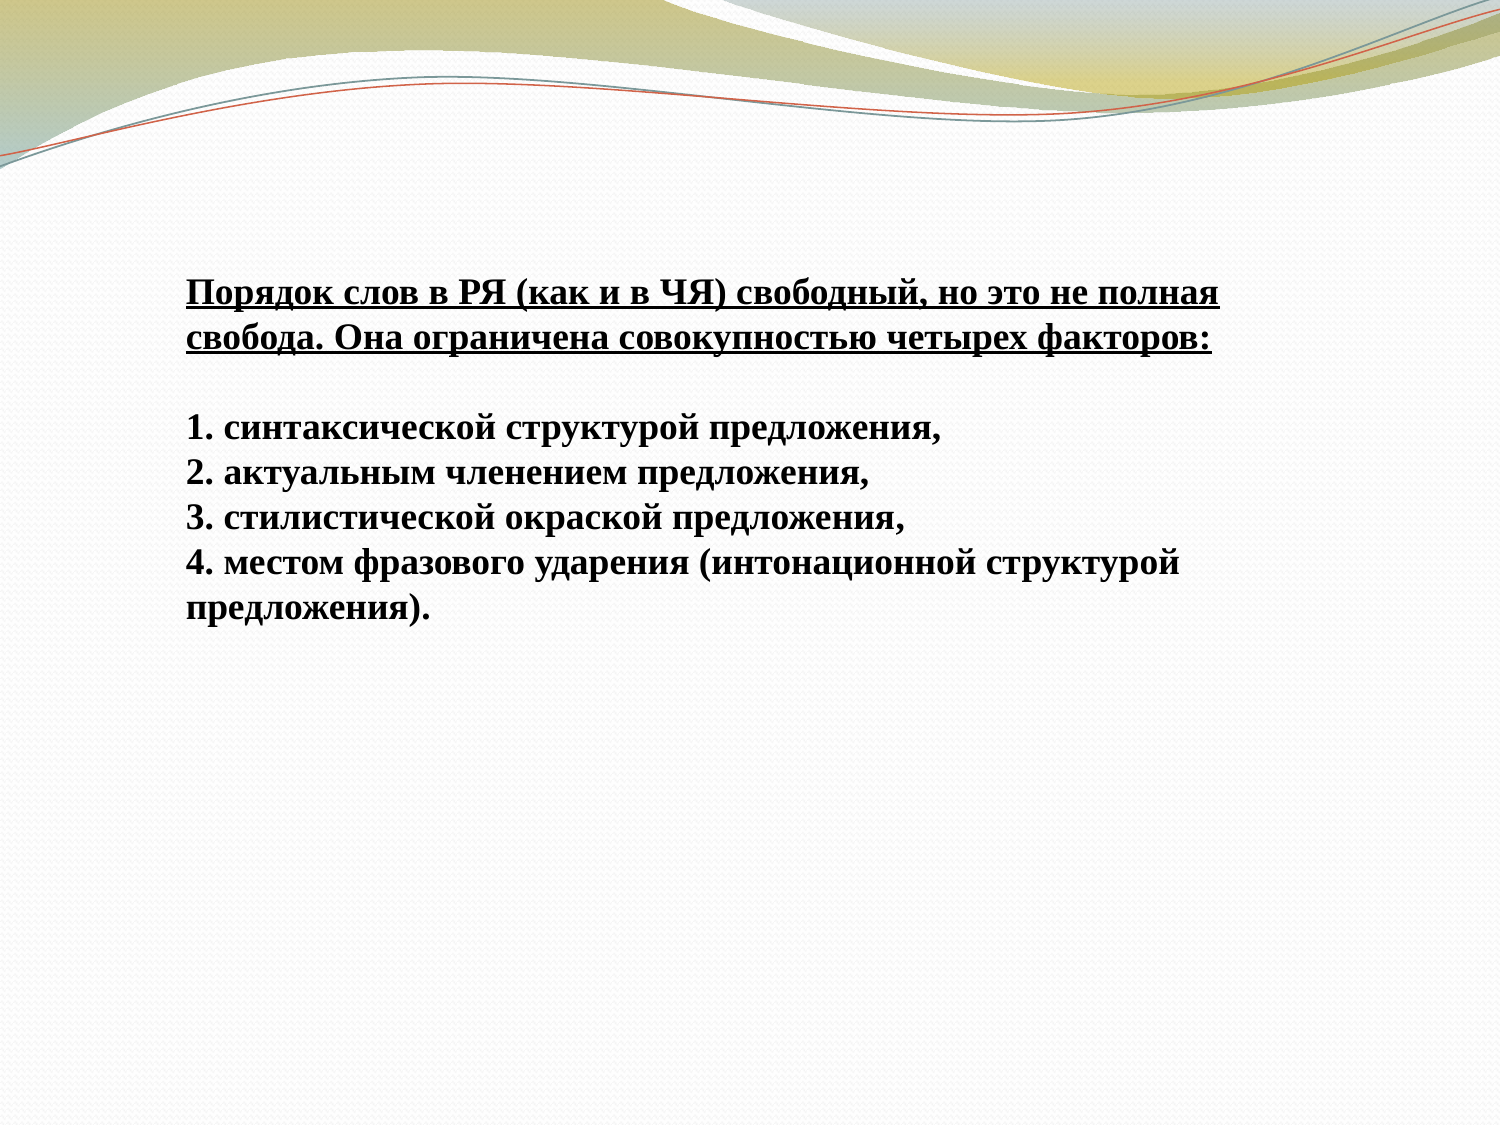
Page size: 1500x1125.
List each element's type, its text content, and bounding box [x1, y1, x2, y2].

text_box Порядок слов в РЯ (как и в ЧЯ) свободный, но это не полная свобода. Она ограничена совокупностью четырех факторов: 1. синтаксической структурой предложения, 2. актуальным членением предложения, 3. стилистической окраской предложения, 4. местом фразового ударения (интонационной структурой предложения). [171, 259, 1329, 680]
